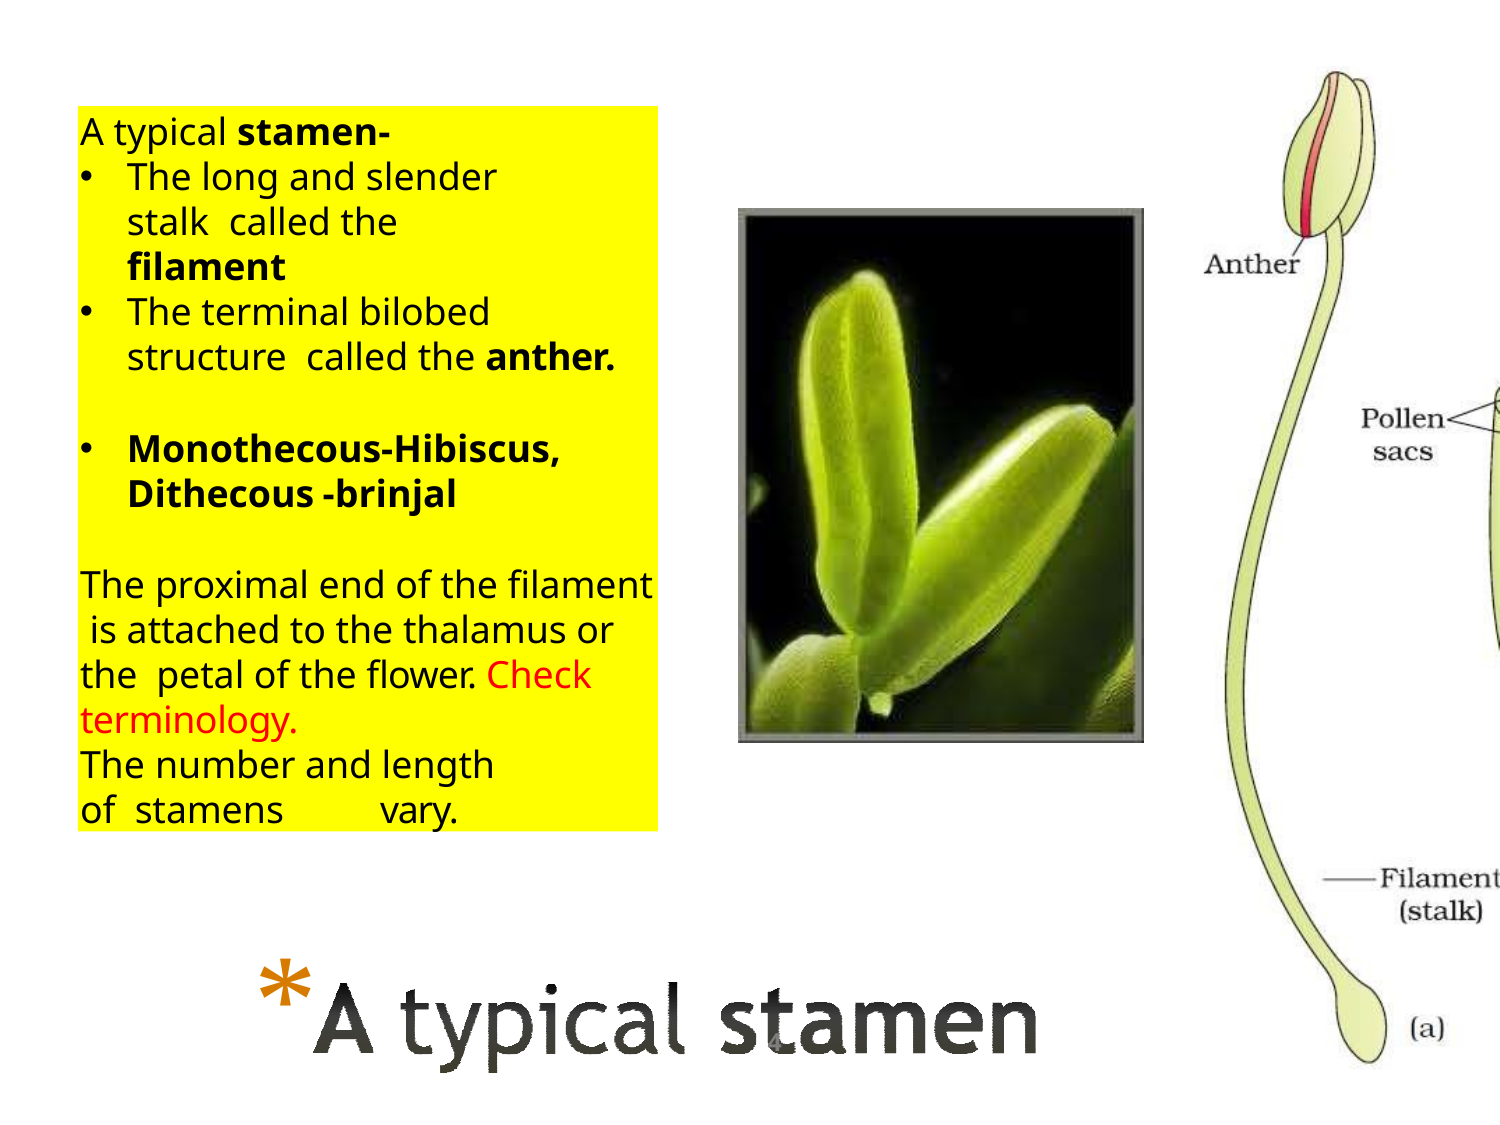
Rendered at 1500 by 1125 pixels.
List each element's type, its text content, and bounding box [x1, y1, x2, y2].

text_box A typical stamen- The long and slender stalk called the filament The terminal bilobed structure called the anther. Monothecous-Hibiscus, Dithecous -brinjal The proximal end of the filament is attached to the thalamus or the petal of the flower. Check terminology. The number and length of stamens vary. [77, 106, 307, 832]
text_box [312, 66, 1500, 1082]
text_box * [253, 928, 307, 1078]
